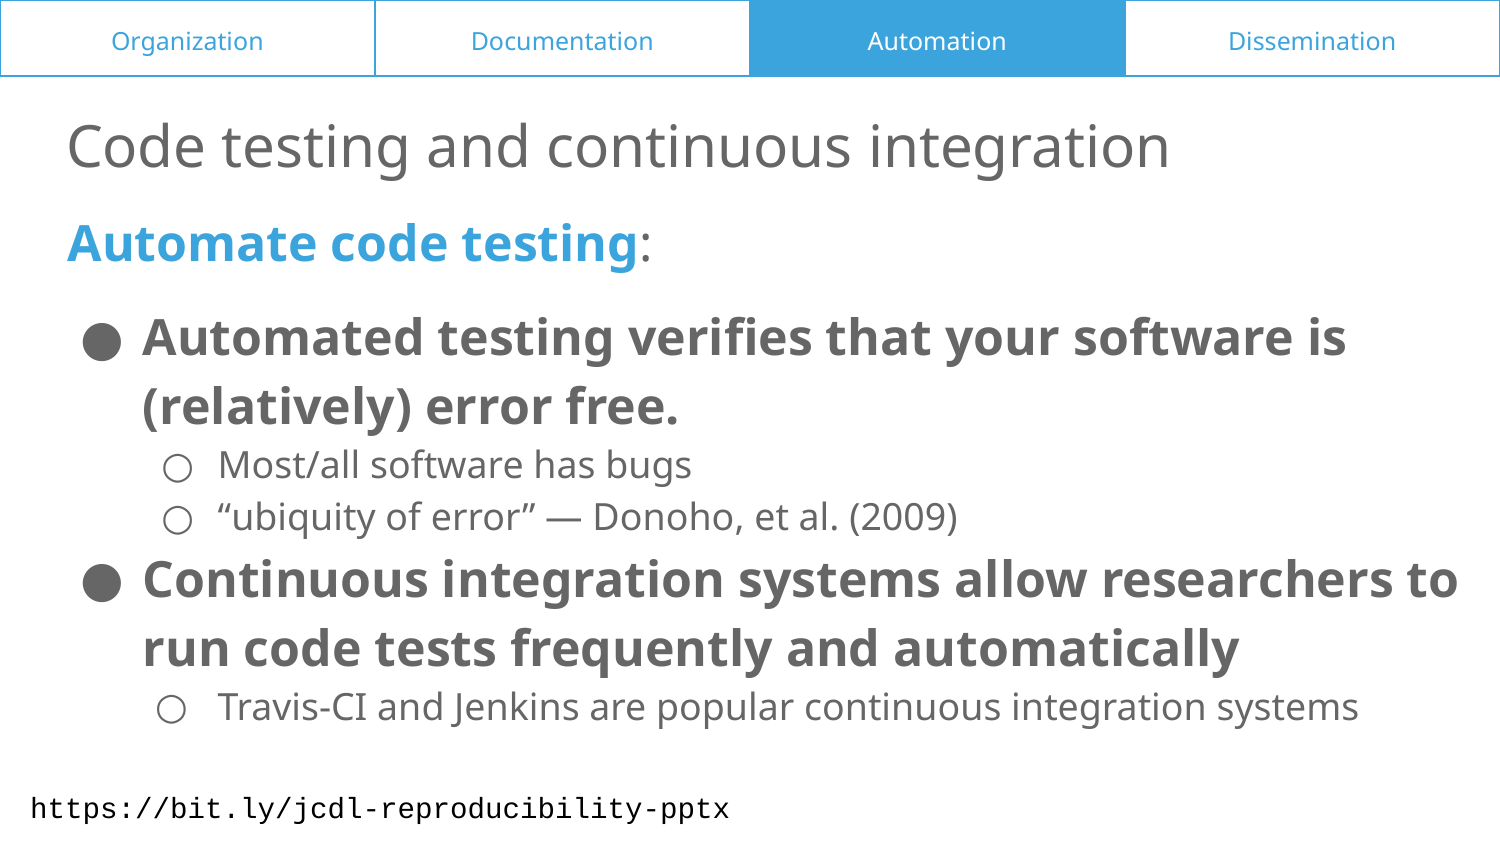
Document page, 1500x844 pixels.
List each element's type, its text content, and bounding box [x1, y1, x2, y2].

text_box Documentation [374, 0, 749, 77]
title Code testing and continuous integration [51, 93, 1449, 188]
text_box Organization [0, 0, 374, 77]
list Automate code testing: Automated testing verifies that your software is (relatively) error free. Most/all software has bugs “ubiquity of error” — Donoho, et al. (2009) Continuous integration systems allow researchers to run code tests frequently and automatically Travis-CI and Jenkins are popular continuous integration systems [52, 187, 1478, 738]
text_box Dissemination [1124, 0, 1500, 77]
text_box Automation [749, 0, 1124, 77]
